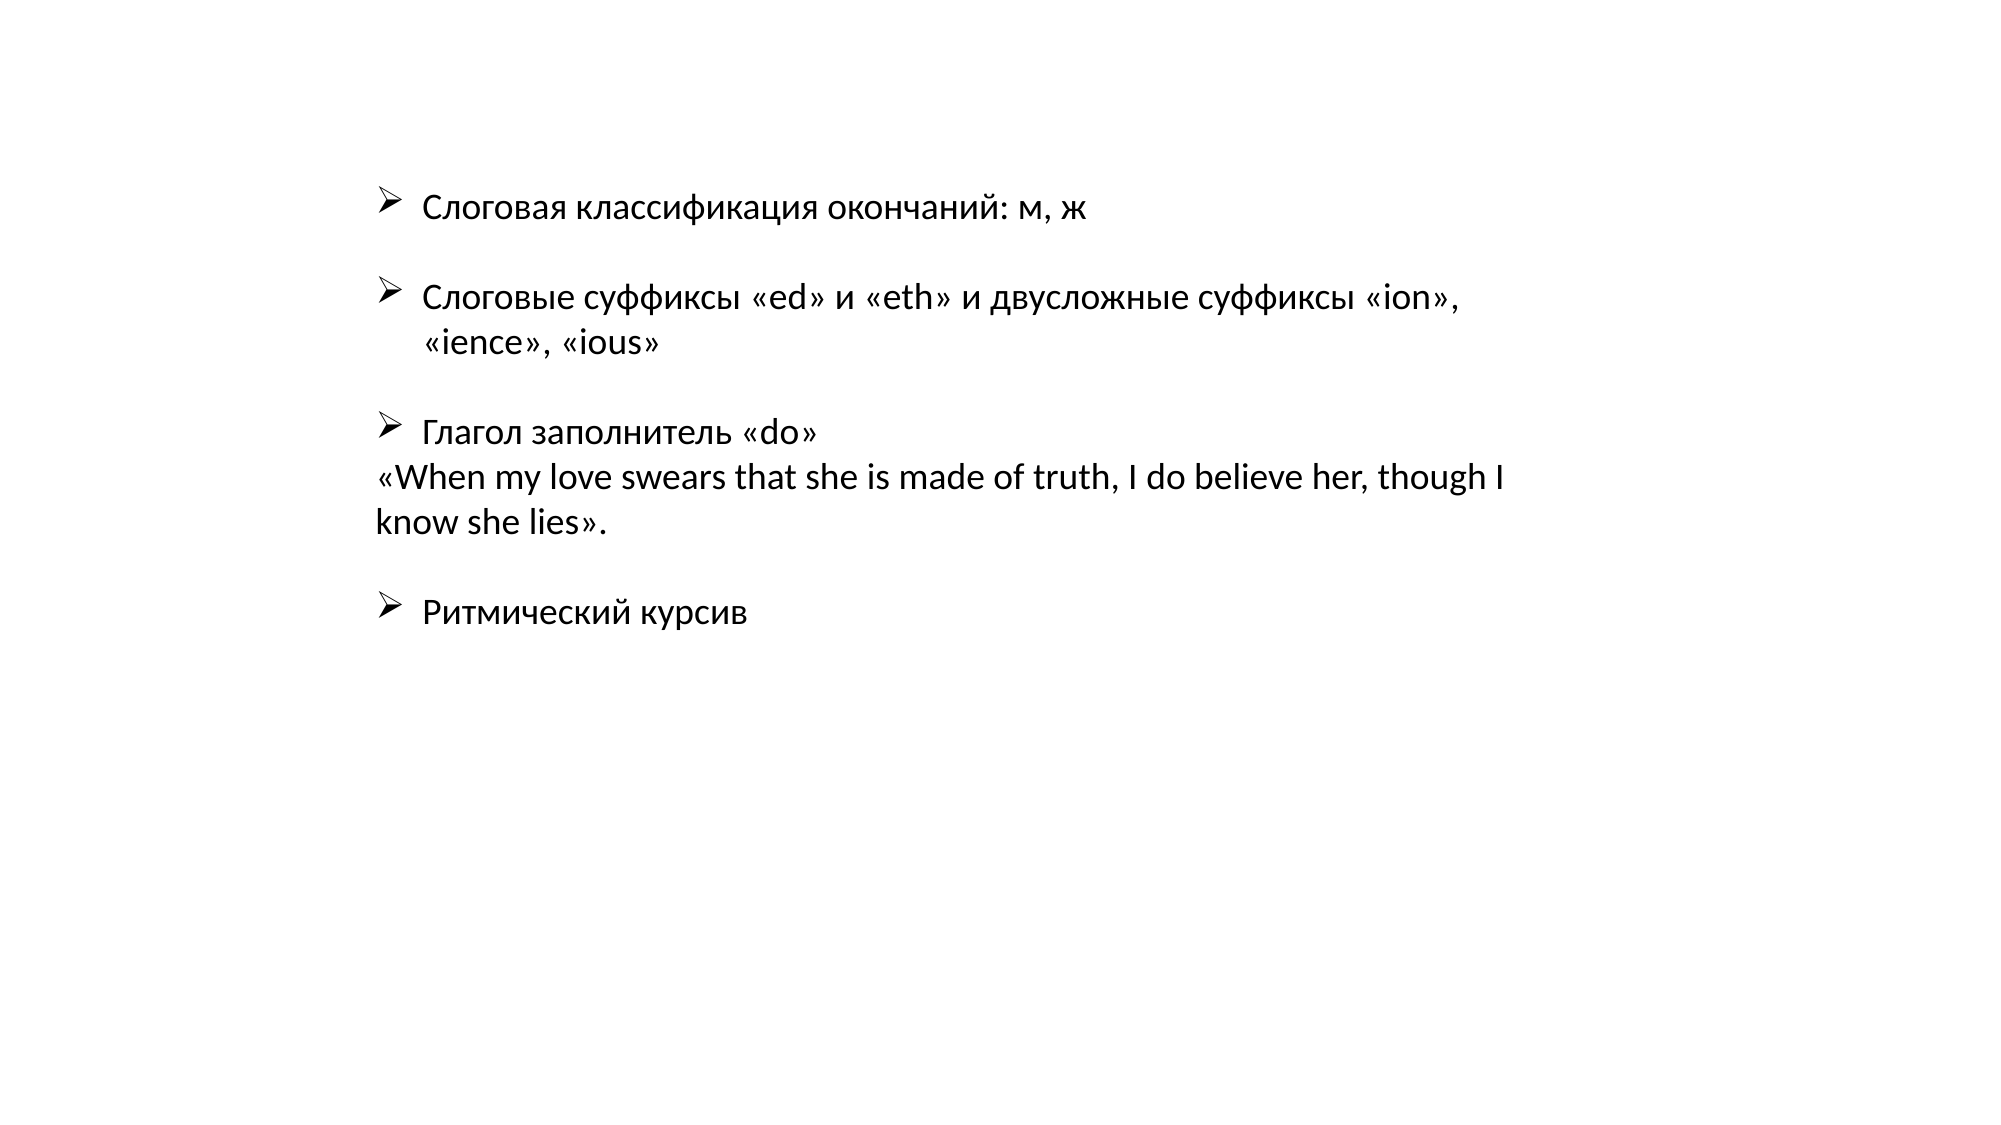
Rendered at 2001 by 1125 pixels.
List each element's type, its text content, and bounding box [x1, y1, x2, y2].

text_box Слоговая классификация окончаний: м, ж Слоговые суффиксы «ed» и «eth» и двусложные суффиксы «ion», «ience», «ious» Глагол заполнитель «do» «When my love swears that she is made of truth, I do believe her, though I know she lies». Ритмический курсив [360, 174, 1550, 820]
